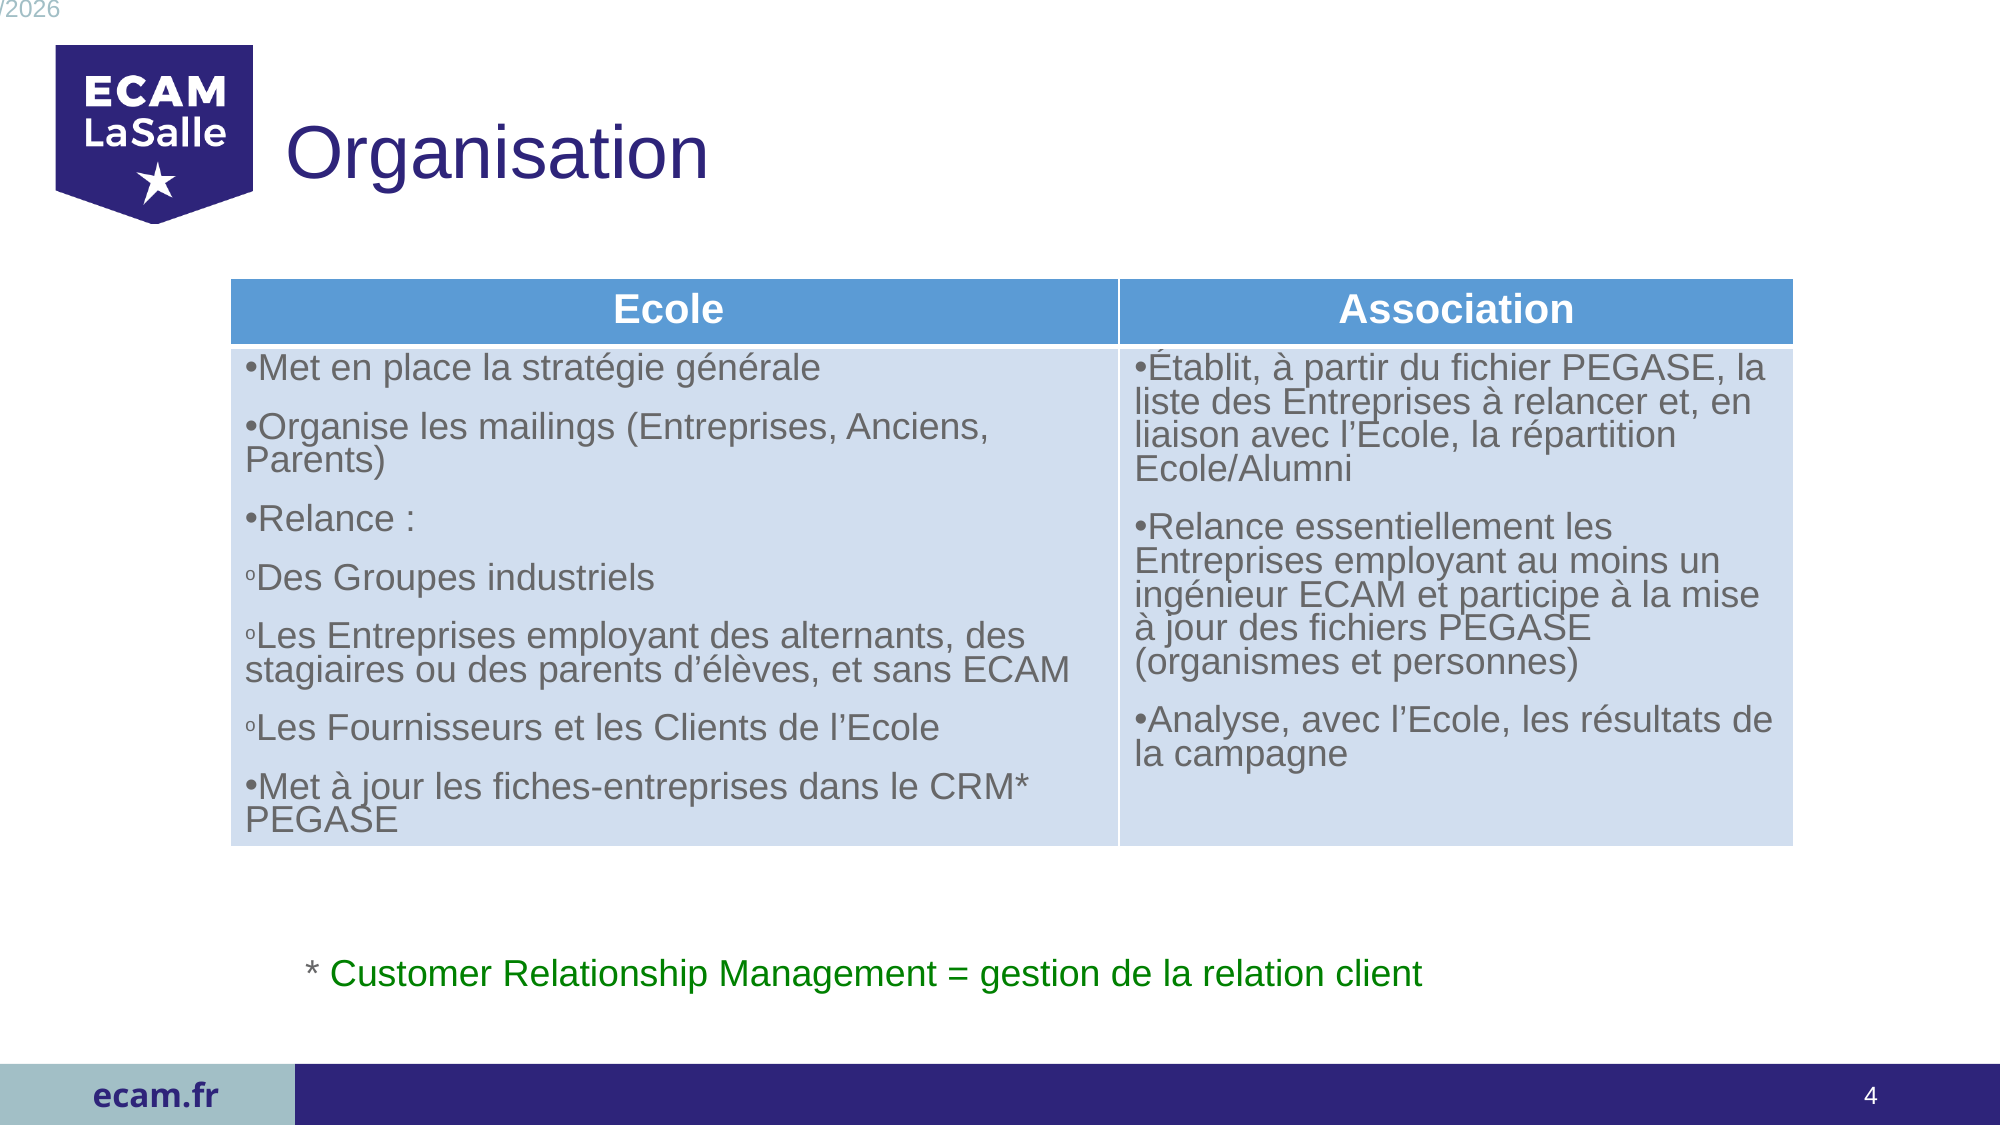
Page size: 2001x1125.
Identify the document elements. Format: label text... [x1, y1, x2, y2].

slide_number 4 [1443, 1064, 1894, 1125]
title Organisation [270, 45, 1880, 263]
table_header Association [1120, 279, 1793, 344]
text_box * Customer Relationship Management = gestion de la relation client [290, 941, 1643, 1001]
table_header Ecole [231, 279, 1118, 344]
table_cell Met en place la stratégie générale Organise les mailings (Entreprises, Anciens, Parents) Relance : Des Groupes industriels Les Entreprises employant des alternants, des stagiaires ou des parents d’élèves, et sans ECAM Les Fournisseurs et les Clients de l’Ecole Met à jour les fiches-entreprises dans le CRM* PEGASE [231, 349, 1118, 846]
table_cell Établit, à partir du fichier PEGASE, la liste des Entreprises à relancer et, en liaison avec l’Ecole, la répartition Ecole/Alumni Relance essentiellement les Entreprises employant au moins un ingénieur ECAM et participe à la mise à jour des fichiers PEGASE (organismes et personnes) Analyse, avec l’Ecole, les résultats de la campagne [1120, 349, 1793, 846]
